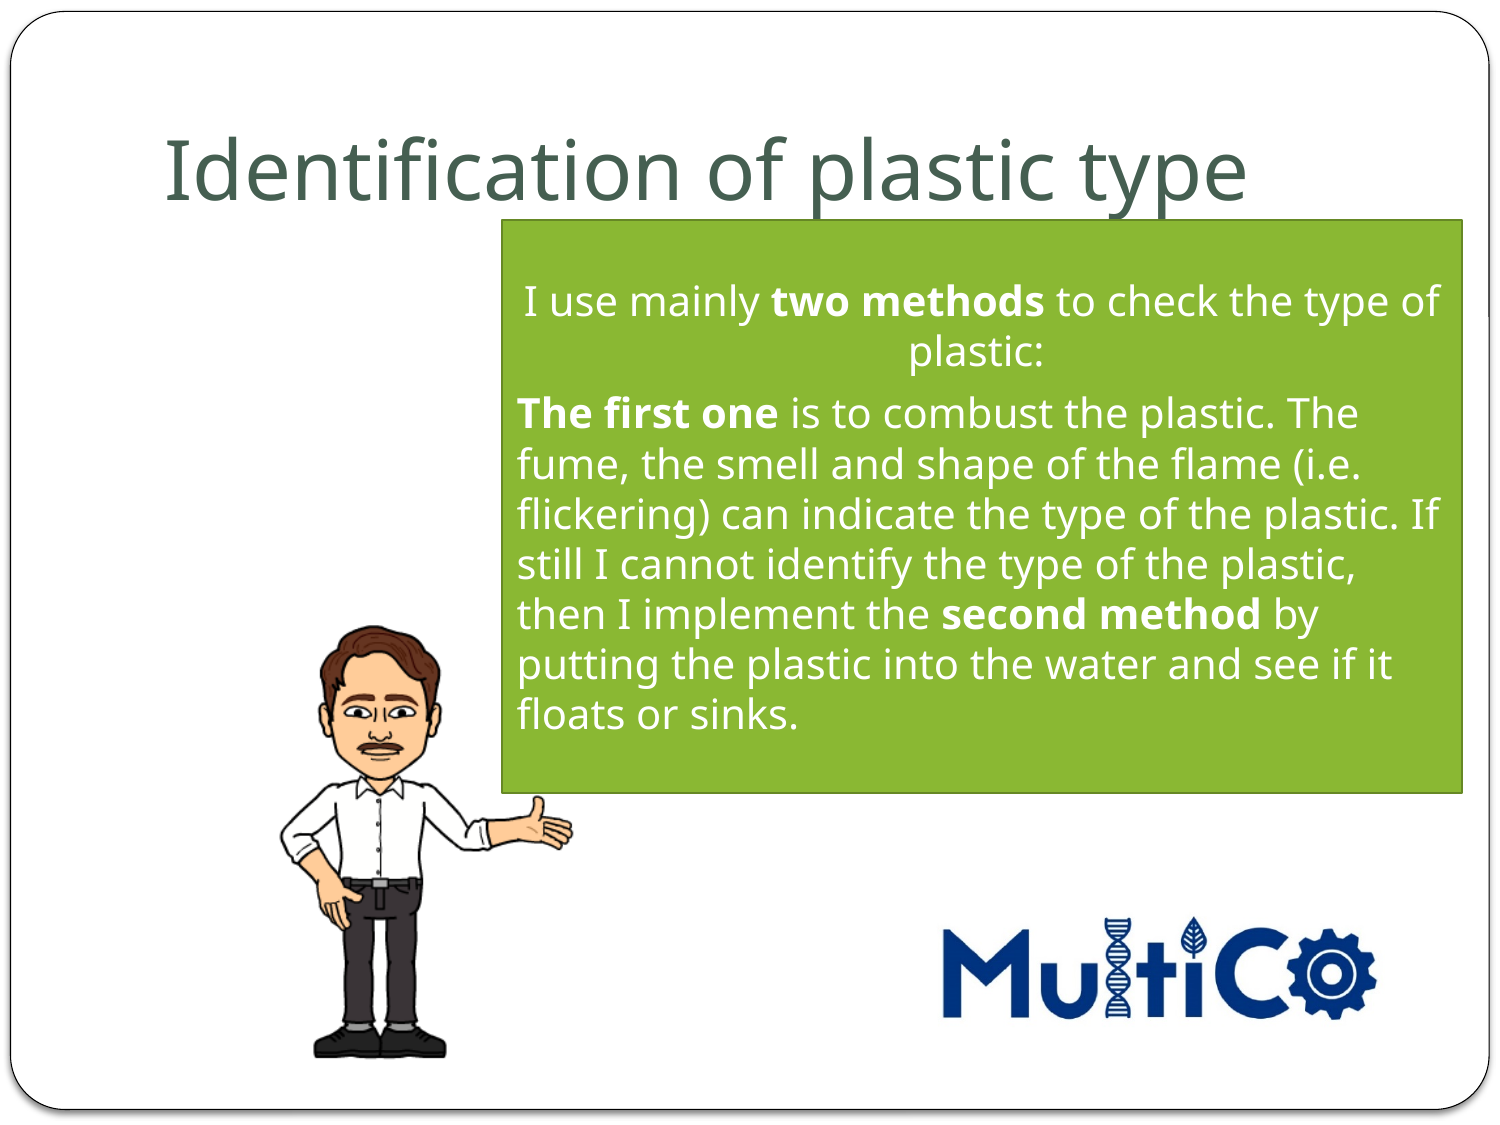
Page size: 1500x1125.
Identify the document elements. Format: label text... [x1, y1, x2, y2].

picture [926, 894, 1393, 1041]
title Identification of plastic type [150, 45, 1425, 233]
picture [250, 585, 613, 1099]
list I use mainly two methods to check the type of plastic: The first one is to combust the plastic. The fume, the smell and shape of the flame (i.e. flickering) can indicate the type of the plastic. If still I cannot identify the type of the plastic, then I implement the second method by putting the plastic into the water and see if it floats or sinks. [501, 219, 1463, 794]
